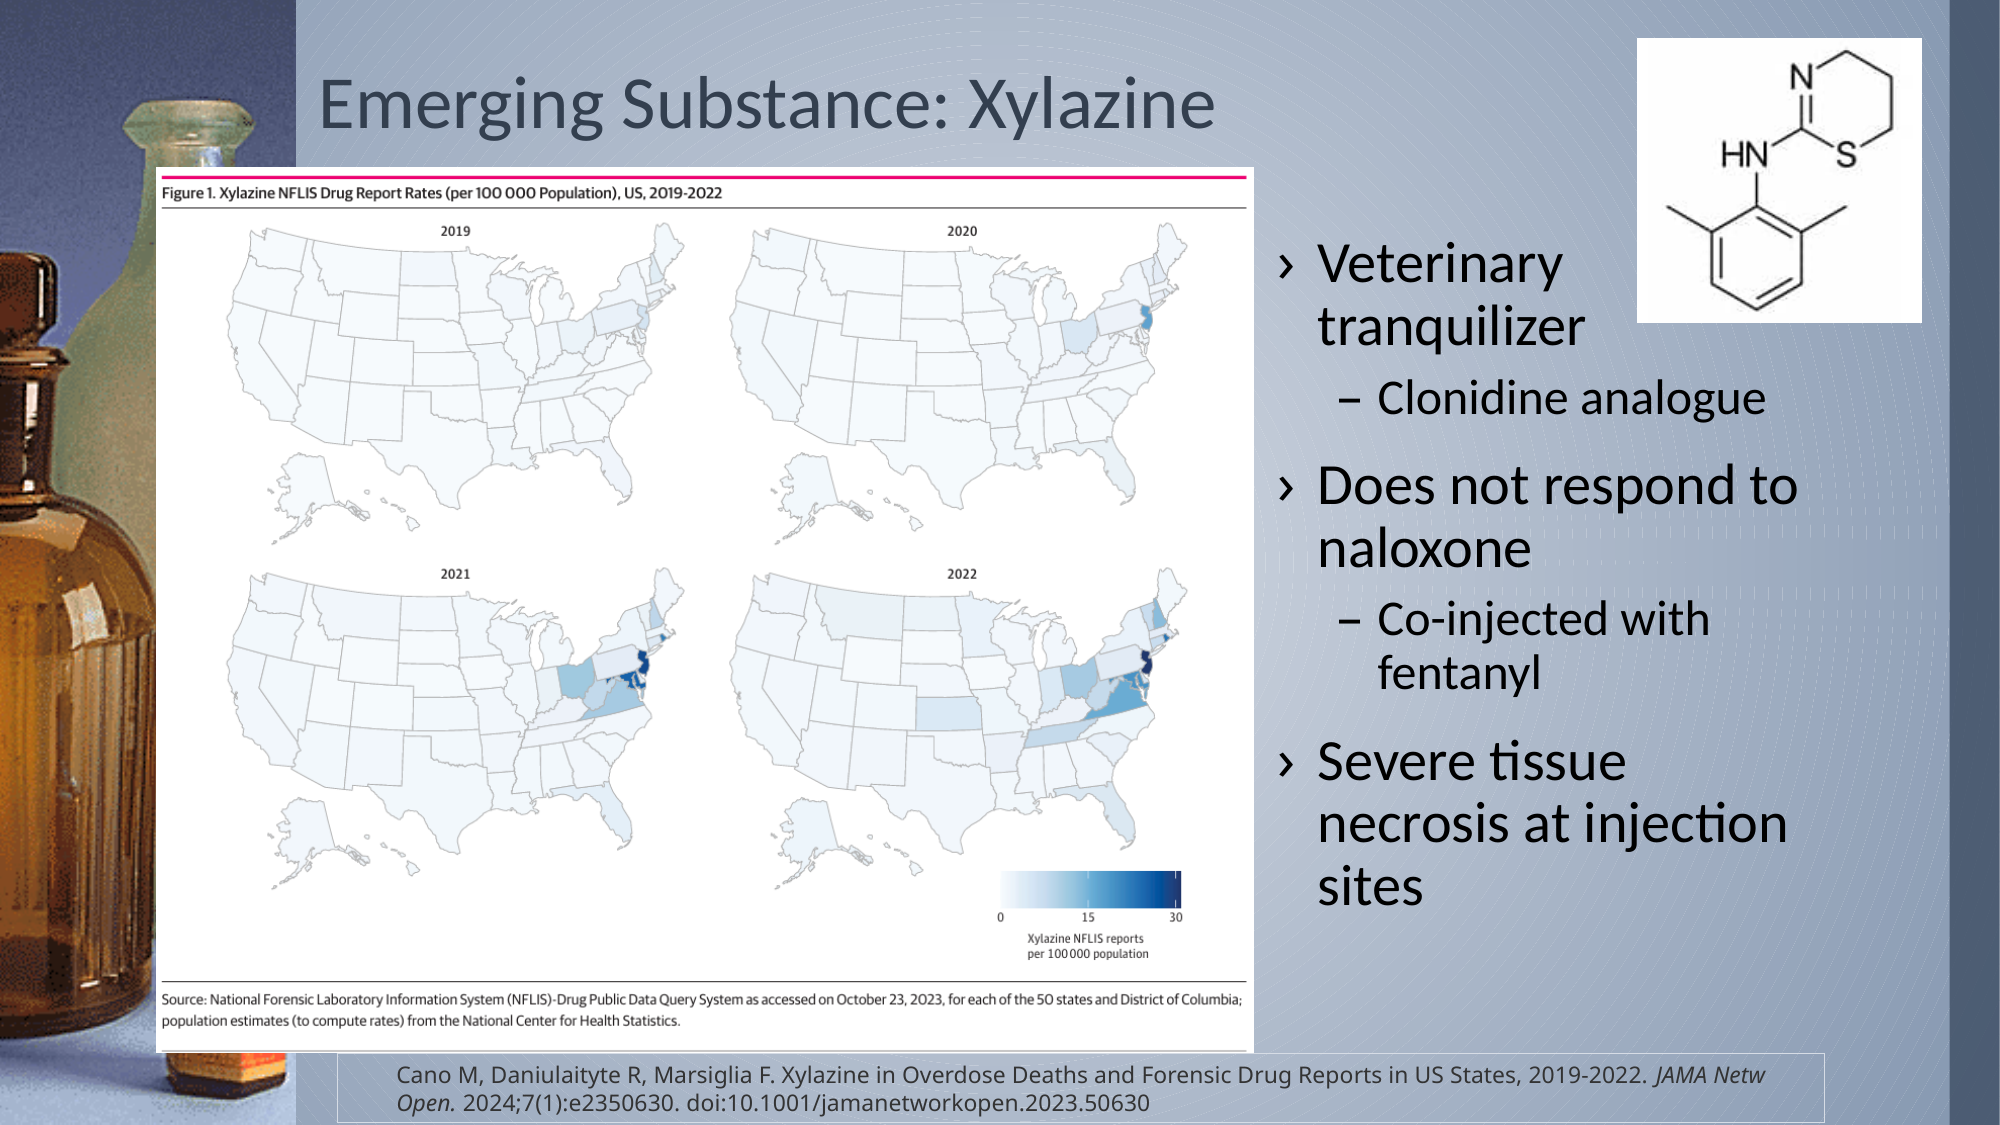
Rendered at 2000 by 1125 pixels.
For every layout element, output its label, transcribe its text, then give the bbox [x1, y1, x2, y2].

text_box Cano M, Daniulaityte R, Marsiglia F. Xylazine in Overdose Deaths and Forensic Drug Reports in US States, 2019-2022. JAMA Netw Open. 2024;7(1):e2350630. doi:10.1001/jamanetworkopen.2023.50630 [337, 1053, 1825, 1123]
list Veterinary tranquilizer Clonidine analogue Does not respond to naloxone Co-injected with fentanyl Severe tissue necrosis at injection sites [1262, 224, 1842, 975]
picture [0, 0, 1254, 1125]
title Emerging Substance: Xylazine [304, 0, 1858, 153]
picture [1637, 38, 1922, 324]
